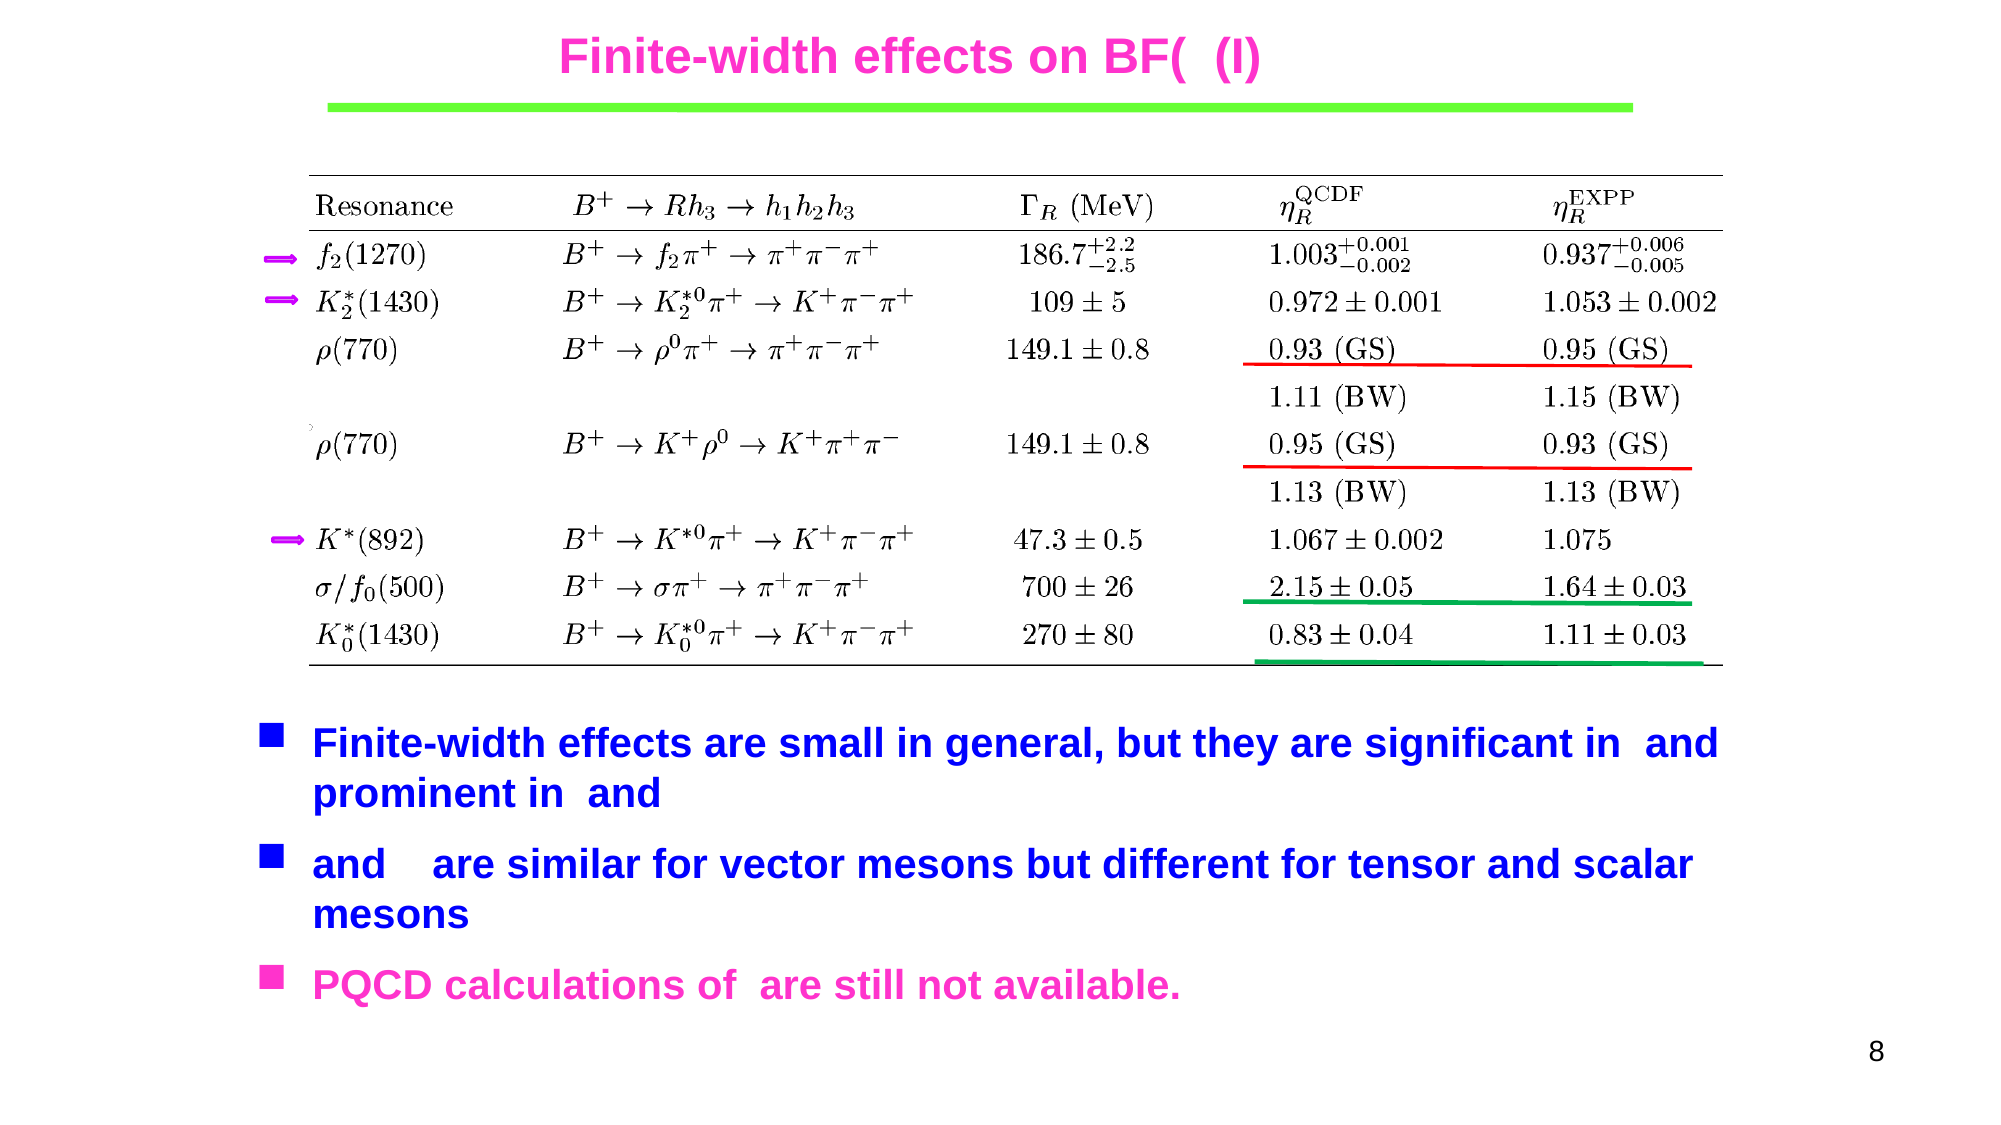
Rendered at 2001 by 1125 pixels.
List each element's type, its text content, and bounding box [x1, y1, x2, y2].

slide_number 8 [1433, 1024, 1901, 1103]
picture [309, 169, 1726, 668]
text_box [266, 296, 297, 304]
text_box [272, 536, 303, 544]
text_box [1242, 363, 1693, 367]
text_box [265, 255, 296, 264]
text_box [1254, 661, 1704, 665]
